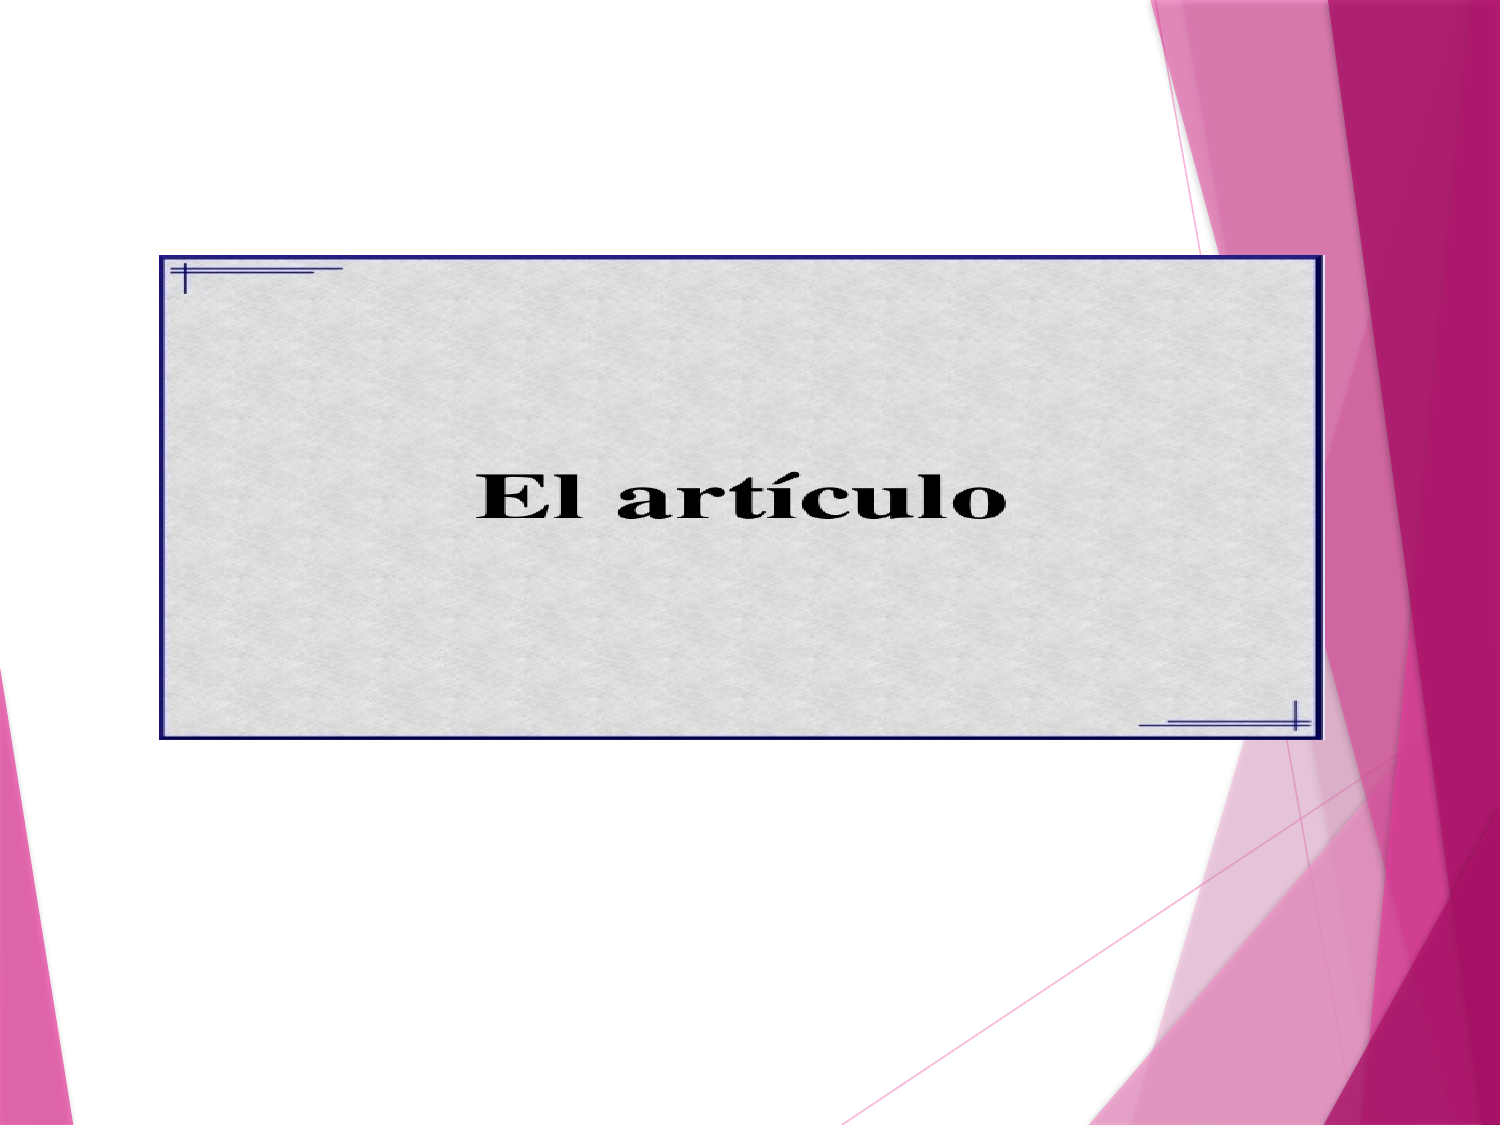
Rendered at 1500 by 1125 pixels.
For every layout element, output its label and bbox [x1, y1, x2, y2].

picture [158, 254, 1326, 741]
